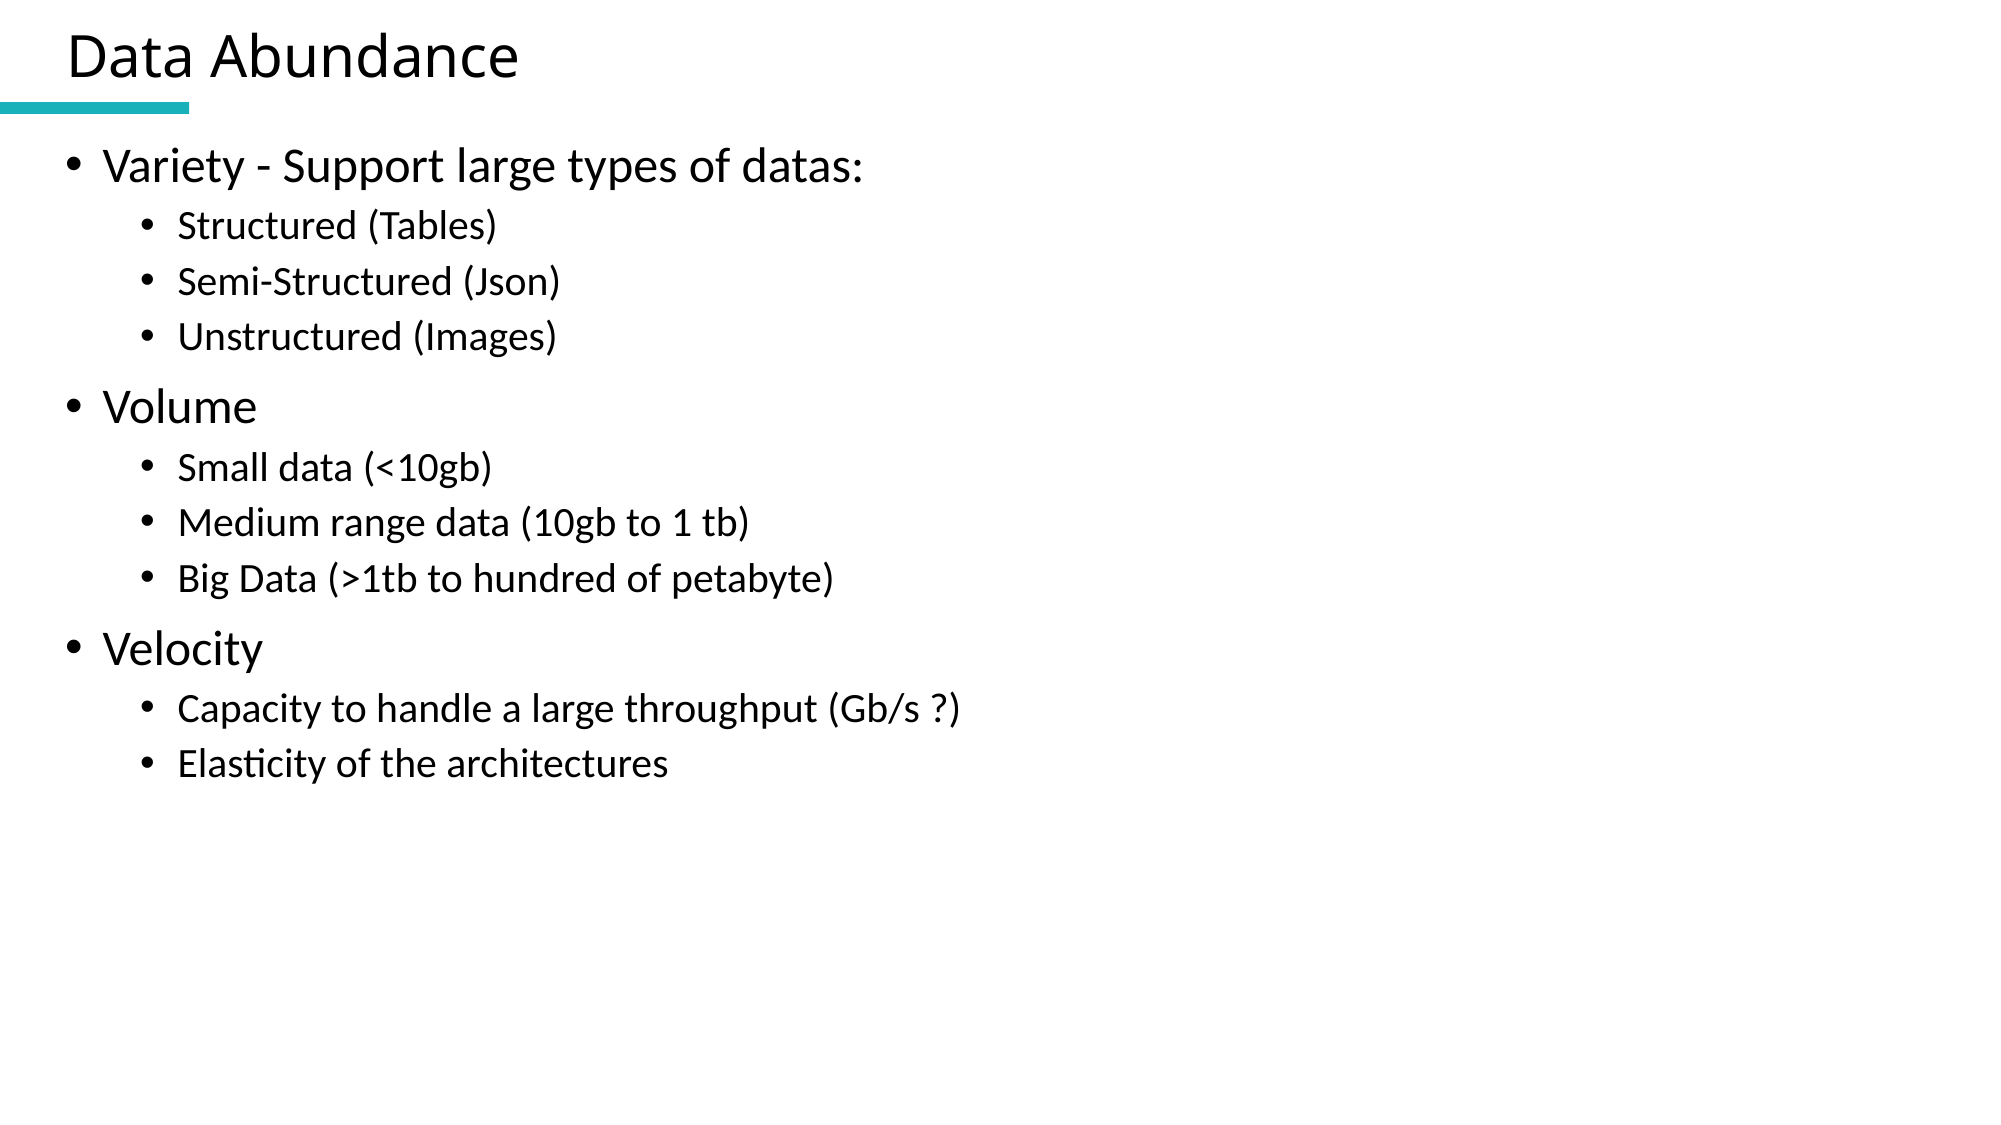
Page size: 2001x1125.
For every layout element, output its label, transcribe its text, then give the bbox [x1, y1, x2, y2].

picture [0, 102, 190, 114]
title Data Abundance [51, 29, 1949, 88]
list Variety - Support large types of datas: Structured (Tables) Semi-Structured (Json) Unstructured (Images) Volume Small data (<10gb) Medium range data (10gb to 1 tb) Big Data (>1tb to hundred of petabyte) Velocity Capacity to handle a large throughput (Gb/s ?) Elasticity of the architectures [50, 132, 1949, 1014]
